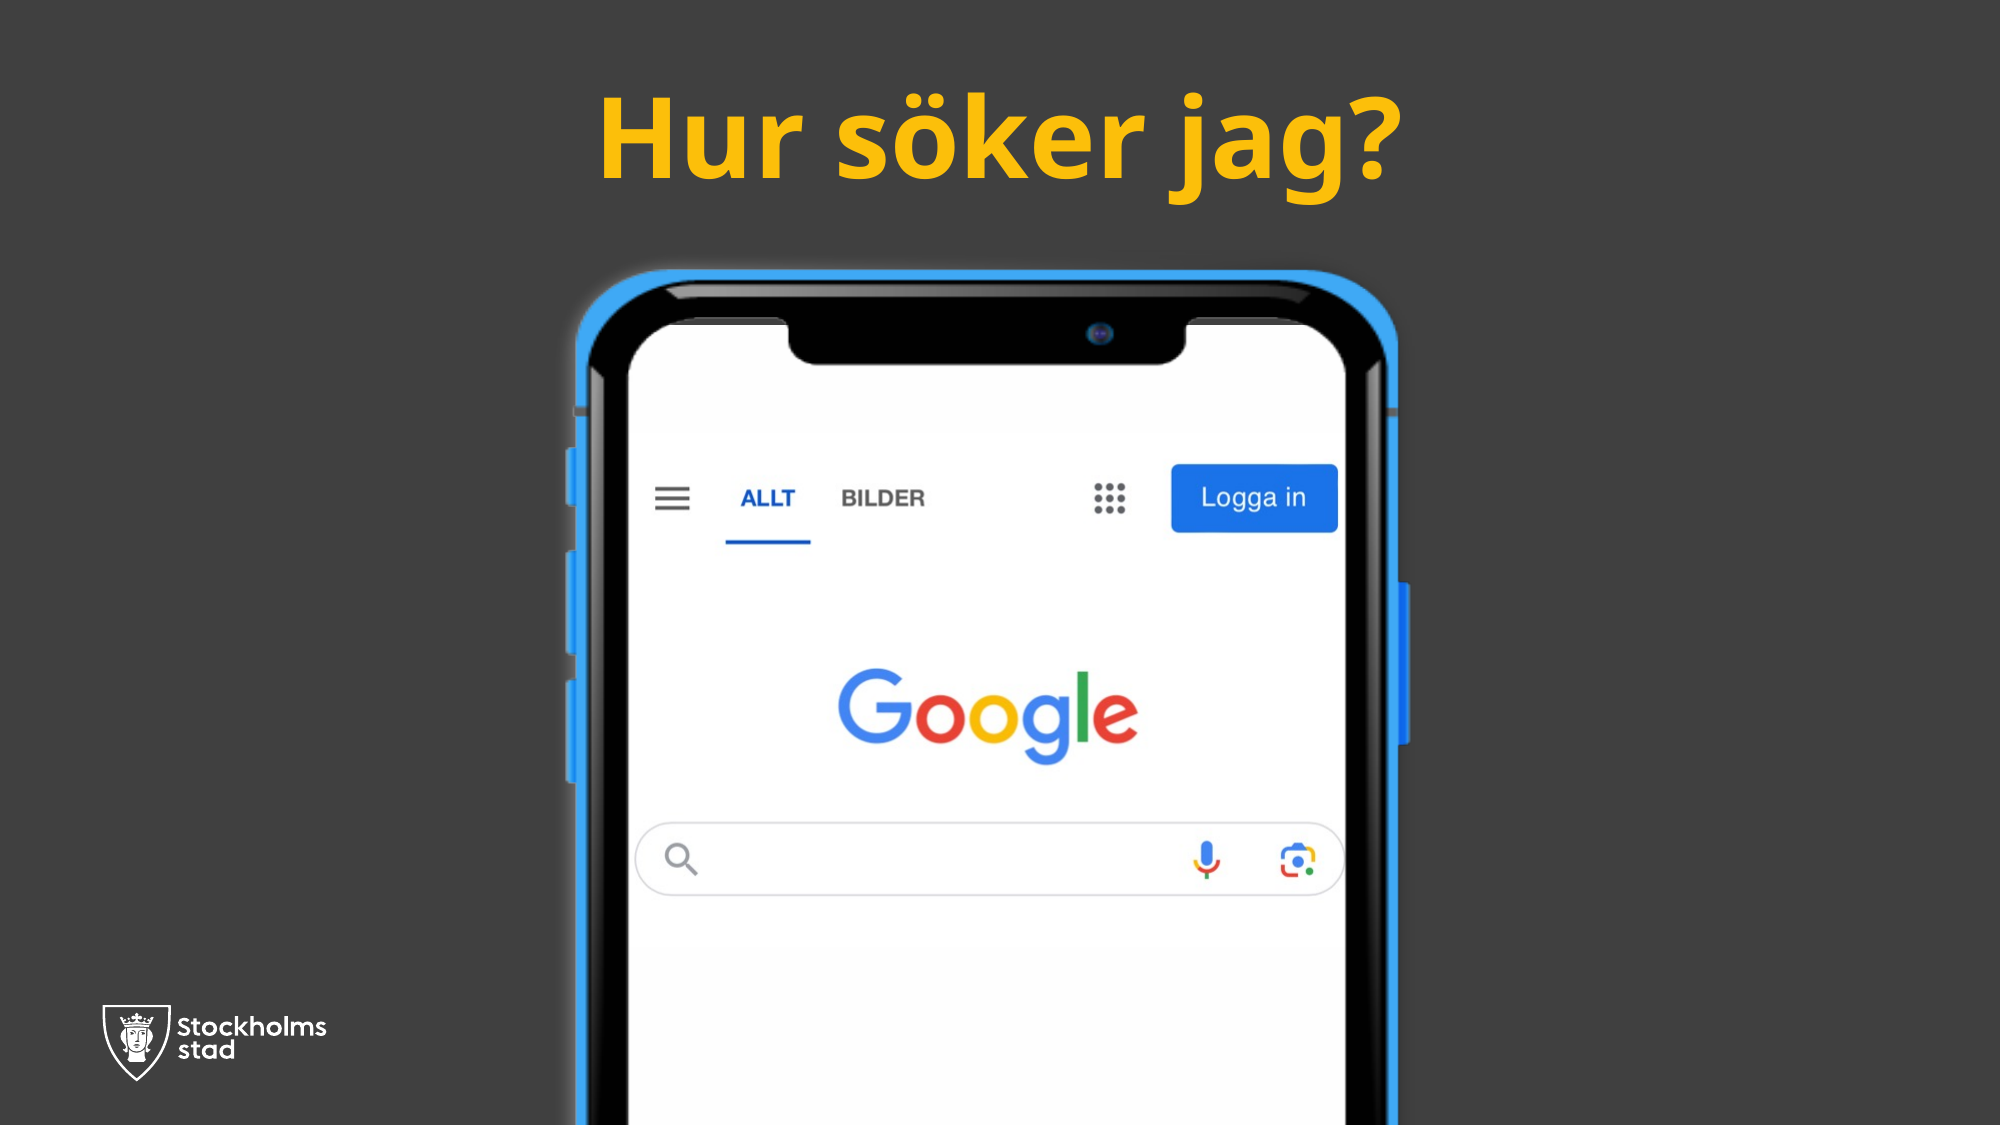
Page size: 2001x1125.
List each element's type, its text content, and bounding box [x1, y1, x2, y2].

title Hur söker jag? [100, 66, 1898, 220]
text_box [385, 113, 1581, 1125]
